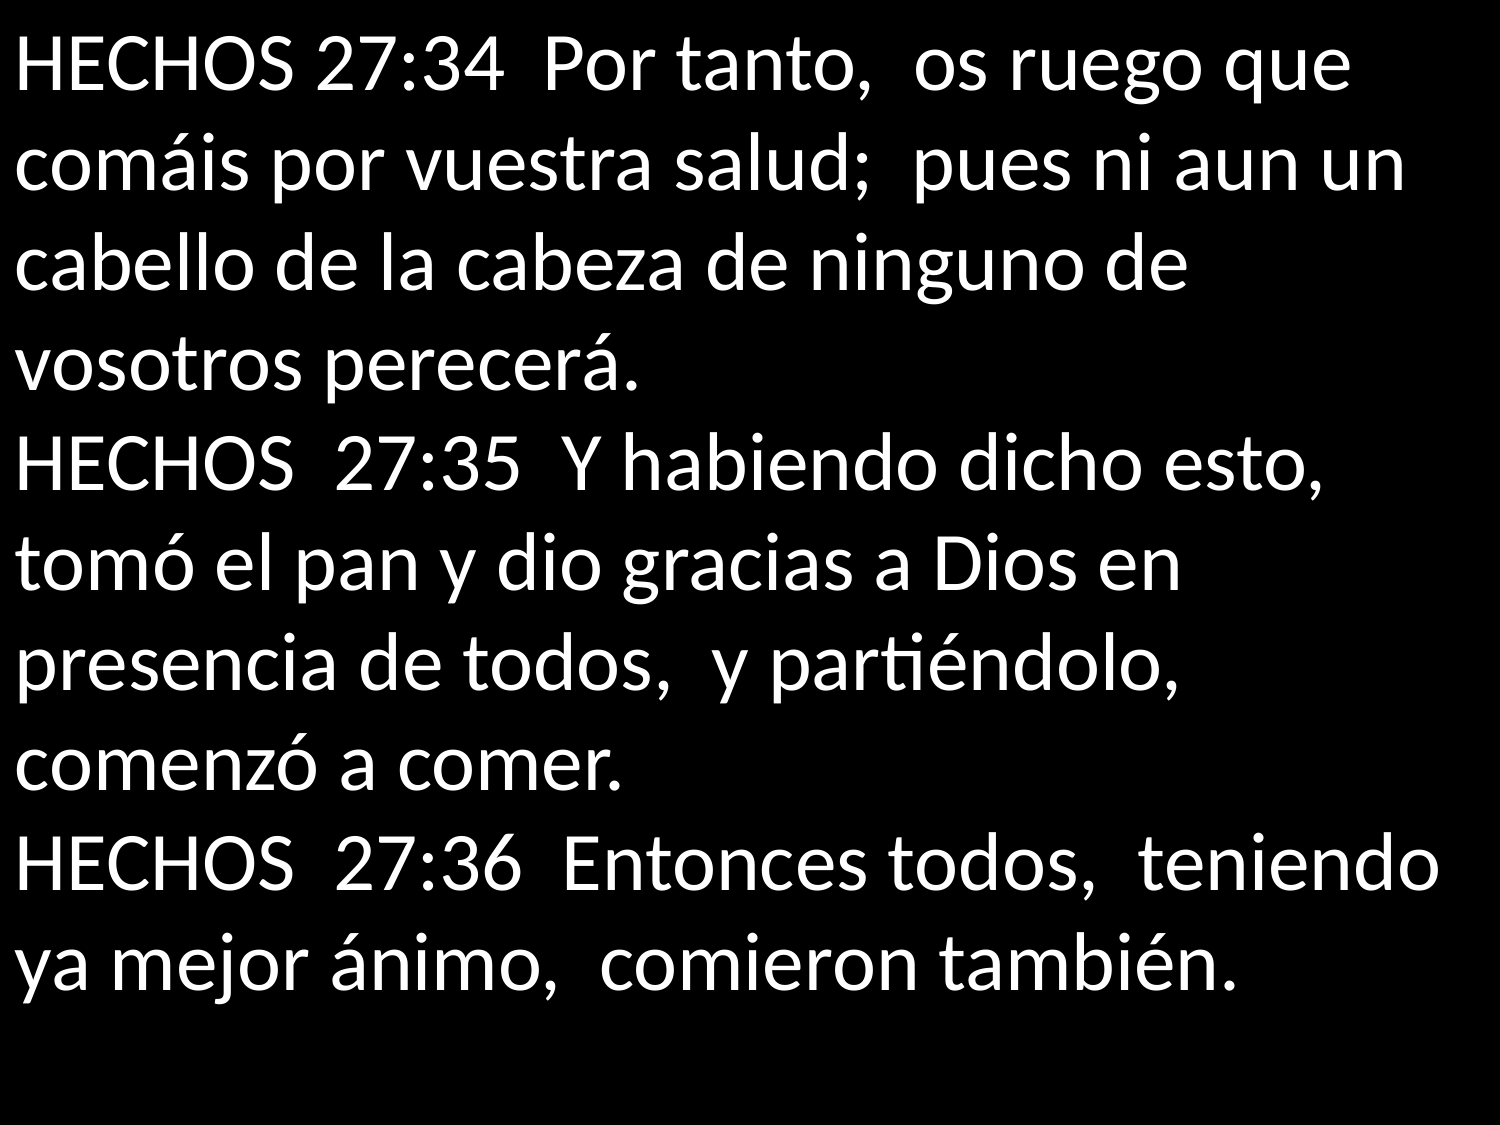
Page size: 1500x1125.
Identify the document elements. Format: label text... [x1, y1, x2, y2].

text_box HECHOS 27:34 Por tanto, os ruego que comáis por vuestra salud; pues ni aun un cabello de la cabeza de ninguno de vosotros perecerá. HECHOS 27:35 Y habiendo dicho esto, tomó el pan y dio gracias a Dios en presencia de todos, y partiéndolo, comenzó a comer. HECHOS 27:36 Entonces todos, teniendo ya mejor ánimo, comieron también. [0, 0, 1500, 1015]
